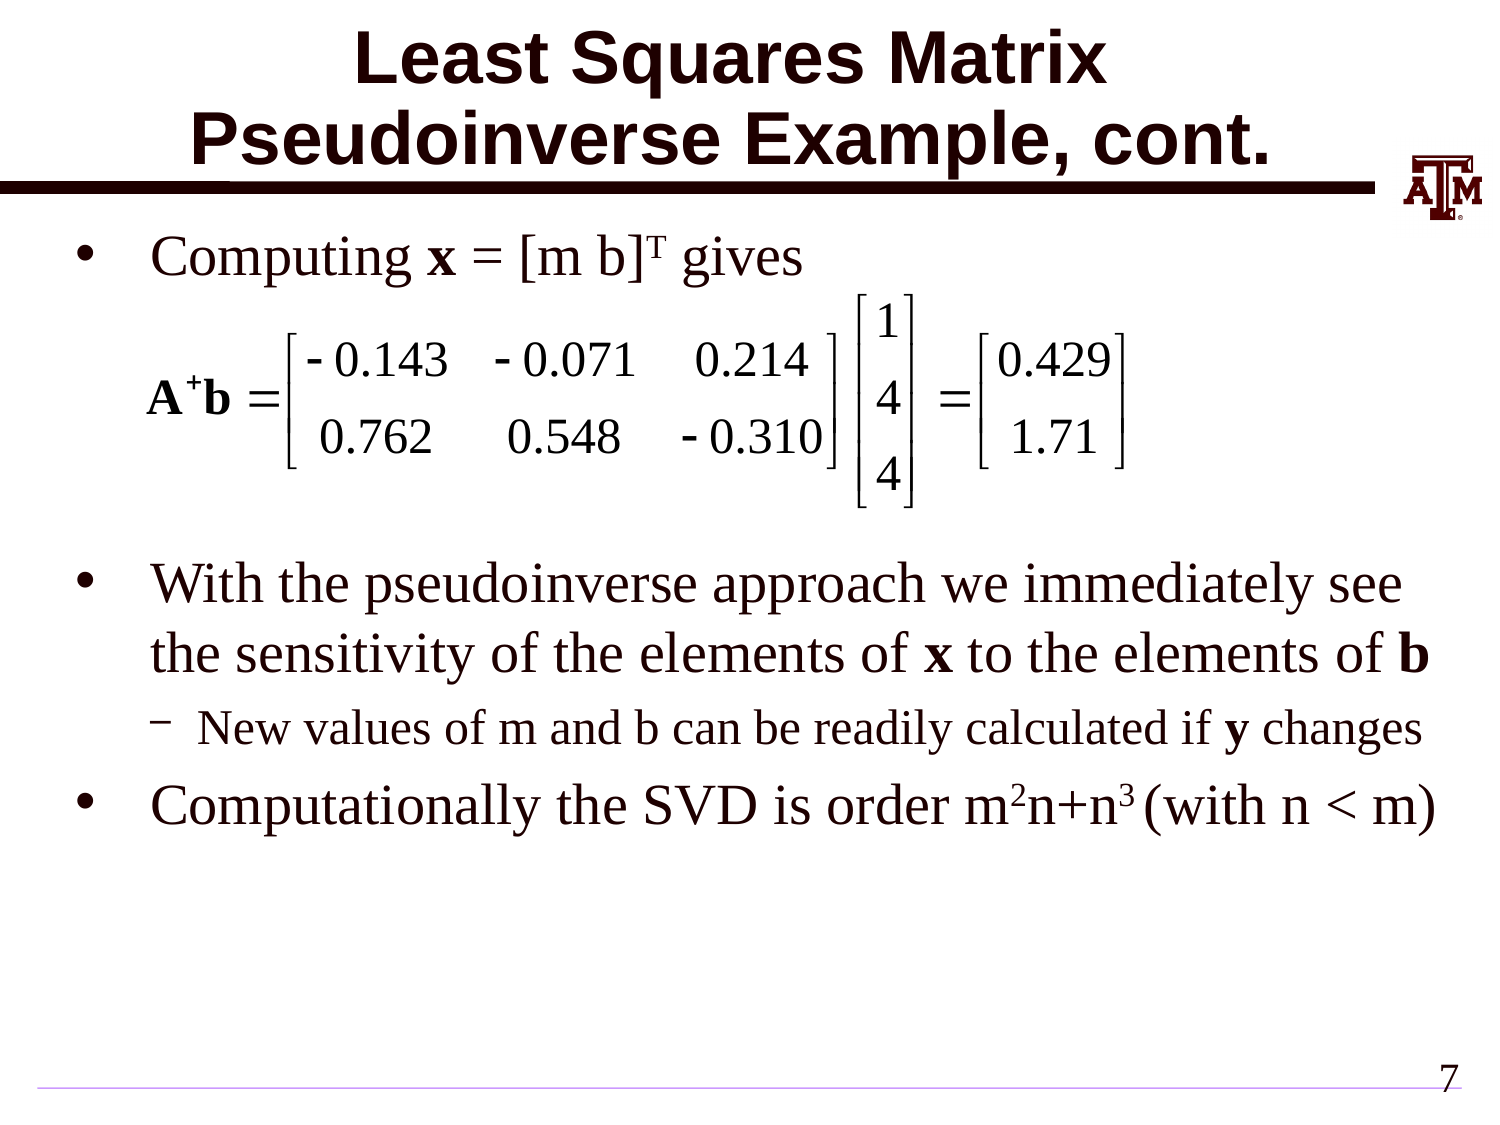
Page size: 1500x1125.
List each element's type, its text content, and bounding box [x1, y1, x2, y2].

picture [1392, 137, 1493, 238]
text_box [137, 282, 1144, 521]
list Computing x = [m b]T gives With the pseudoinverse approach we immediately see the sensitivity of the elements of x to the elements of b New values of m and b can be readily calculated if y changes Computationally the SVD is order m2n+n3 (with n < m) [59, 209, 1463, 823]
title Least Squares Matrix Pseudoinverse Example, cont. [74, 12, 1388, 188]
